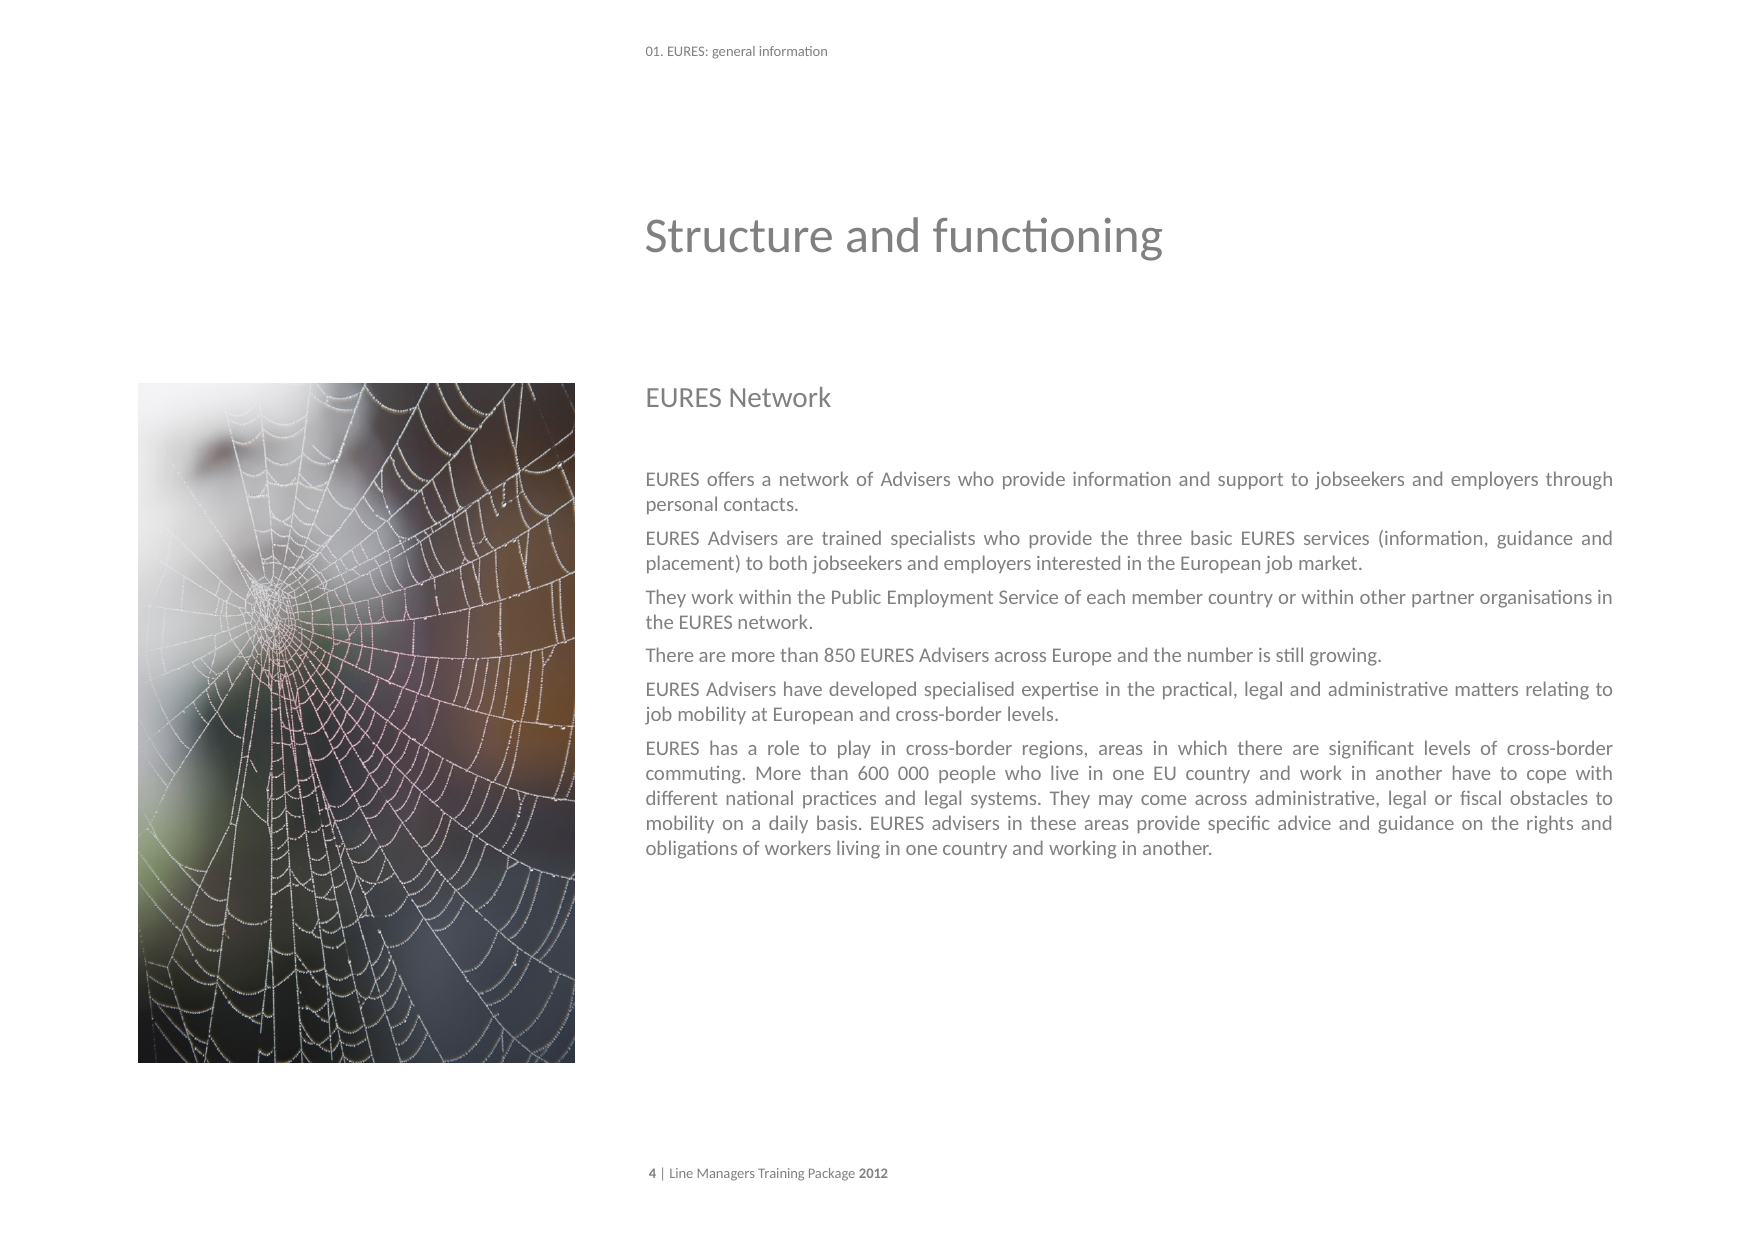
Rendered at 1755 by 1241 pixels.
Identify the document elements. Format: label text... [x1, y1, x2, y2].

list 01. EURES: general information [645, 42, 1142, 60]
picture [138, 383, 575, 1064]
title Structure and functioning [644, 201, 1616, 263]
list EURES Network EURES offers a network of Advisers who provide information and support to jobseekers and employers through personal contacts. EURES Advisers are trained specialists who provide the three basic EURES services (information, guidance and placement) to both jobseekers and employers interested in the European job market. They work within the Public Employment Service of each member country or within other partner organisations in the EURES network. There are more than 850 EURES Advisers across Europe and the number is still growing. EURES Advisers have developed specialised expertise in the practical, legal and administrative matters relating to job mobility at European and cross-border levels. EURES has a role to play in cross-border regions, areas in which there are significant levels of cross-border commuting. More than 600 000 people who live in one EU country and work in another have to cope with different national practices and legal systems. They may come across administrative, legal or fiscal obstacles to mobility on a daily basis. EURES advisers in these areas provide specific advice and guidance on the rights and obligations of workers living in one country and working in another. [645, 378, 1614, 1091]
